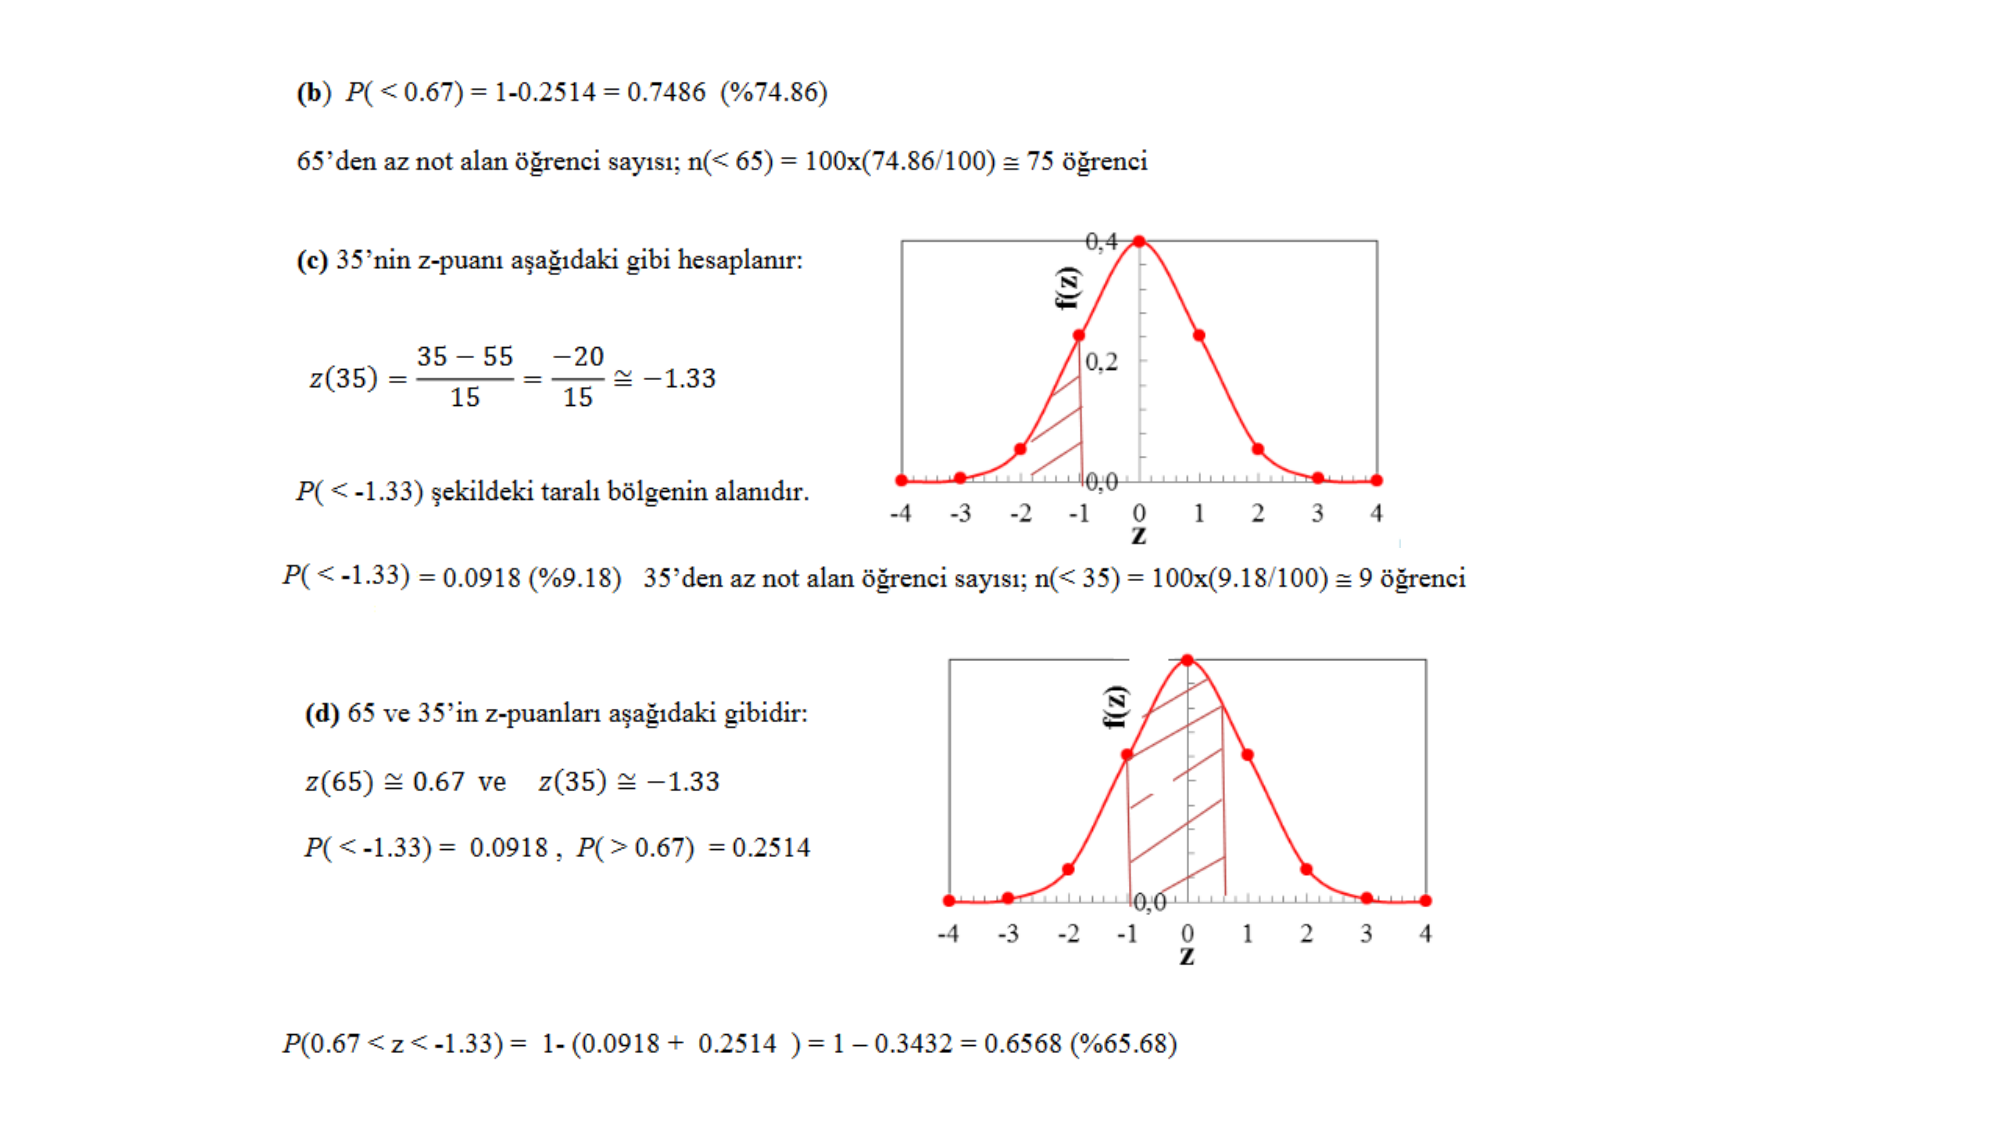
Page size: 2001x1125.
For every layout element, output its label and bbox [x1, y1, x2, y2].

picture [265, 59, 1486, 1067]
